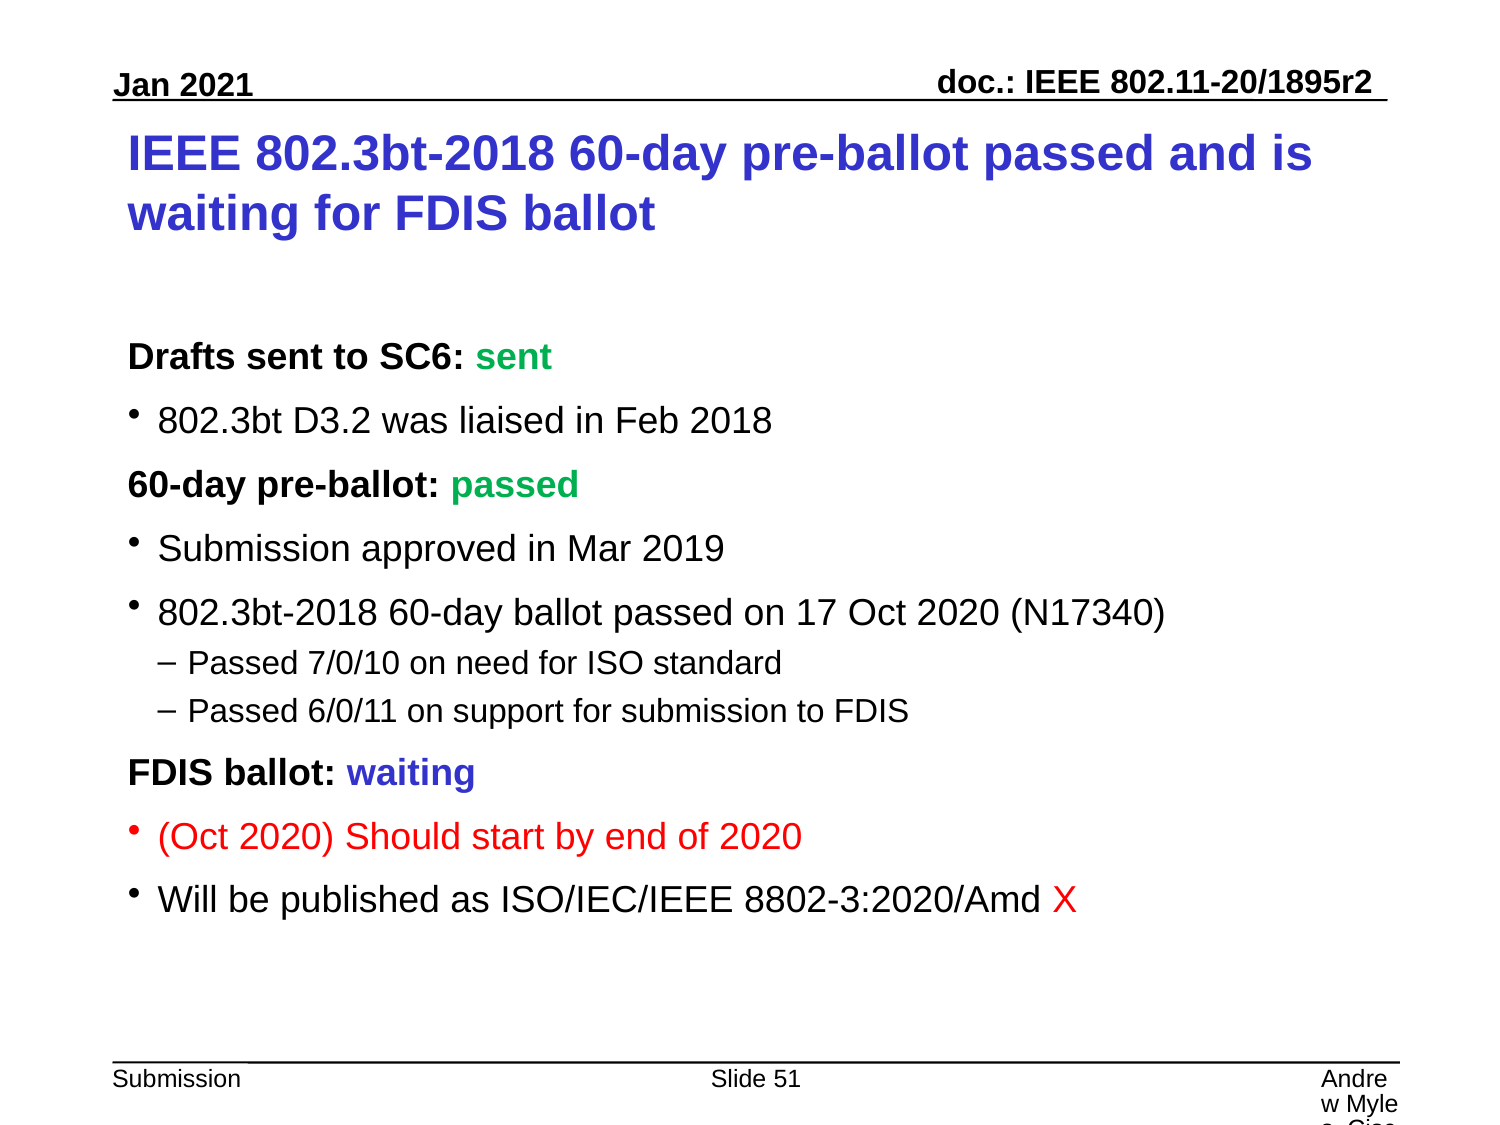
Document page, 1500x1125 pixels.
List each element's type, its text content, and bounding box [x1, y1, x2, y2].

footer Andrew Myles, Cisco [1320, 1061, 1402, 1093]
slide_number Slide 51 [709, 1061, 803, 1093]
list Drafts sent to SC6: sent 802.3bt D3.2 was liaised in Feb 2018 60-day pre-ballot: passed Submission approved in Mar 2019 802.3bt-2018 60-day ballot passed on 17 Oct 2020 (N17340) Passed 7/0/10 on need for ISO standard Passed 6/0/11 on support for submission to FDIS FDIS ballot: waiting (Oct 2020) Should start by end of 2020 Will be published as ISO/IEC/IEEE 8802-3:2020/Amd X [112, 324, 1388, 1000]
title IEEE 802.3bt-2018 60-day pre-ballot passed and is waiting for FDIS ballot [112, 112, 1388, 288]
